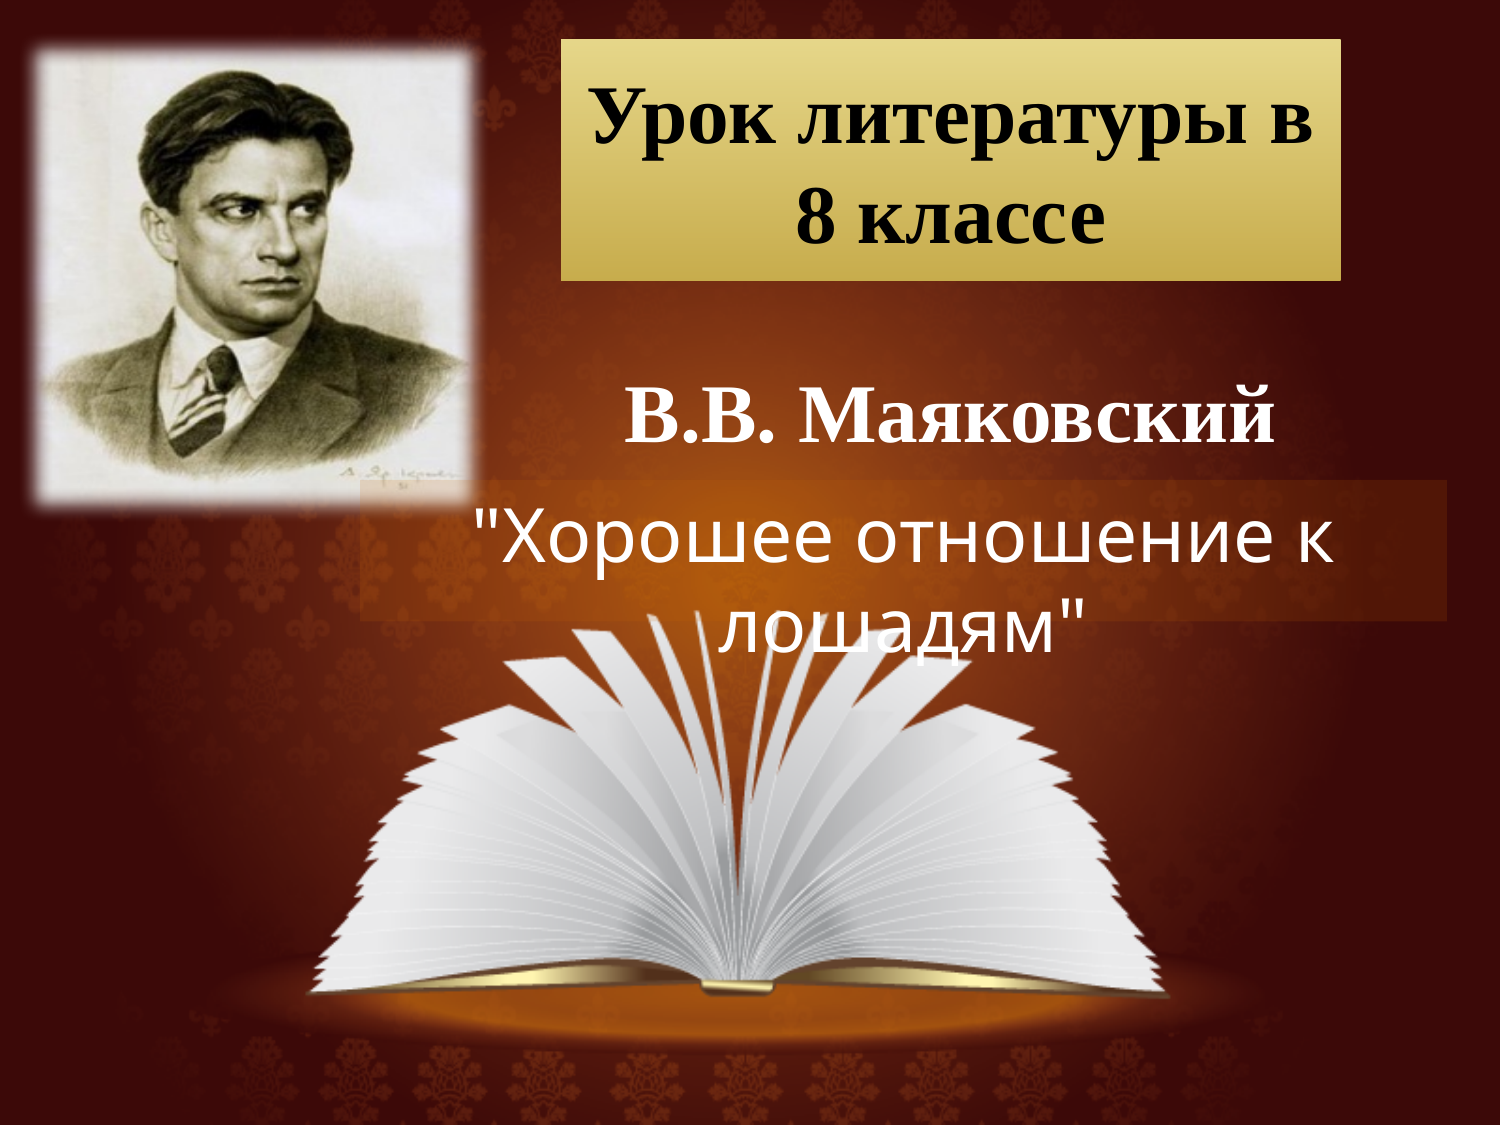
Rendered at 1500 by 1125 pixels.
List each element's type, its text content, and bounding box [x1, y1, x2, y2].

title Урок литературы в 8 классе [561, 39, 1341, 281]
picture [0, 0, 1500, 1125]
subtitle "Хорошее отношение к лошадям" [360, 479, 1447, 622]
text_box В.В. Маяковский [559, 336, 1343, 482]
